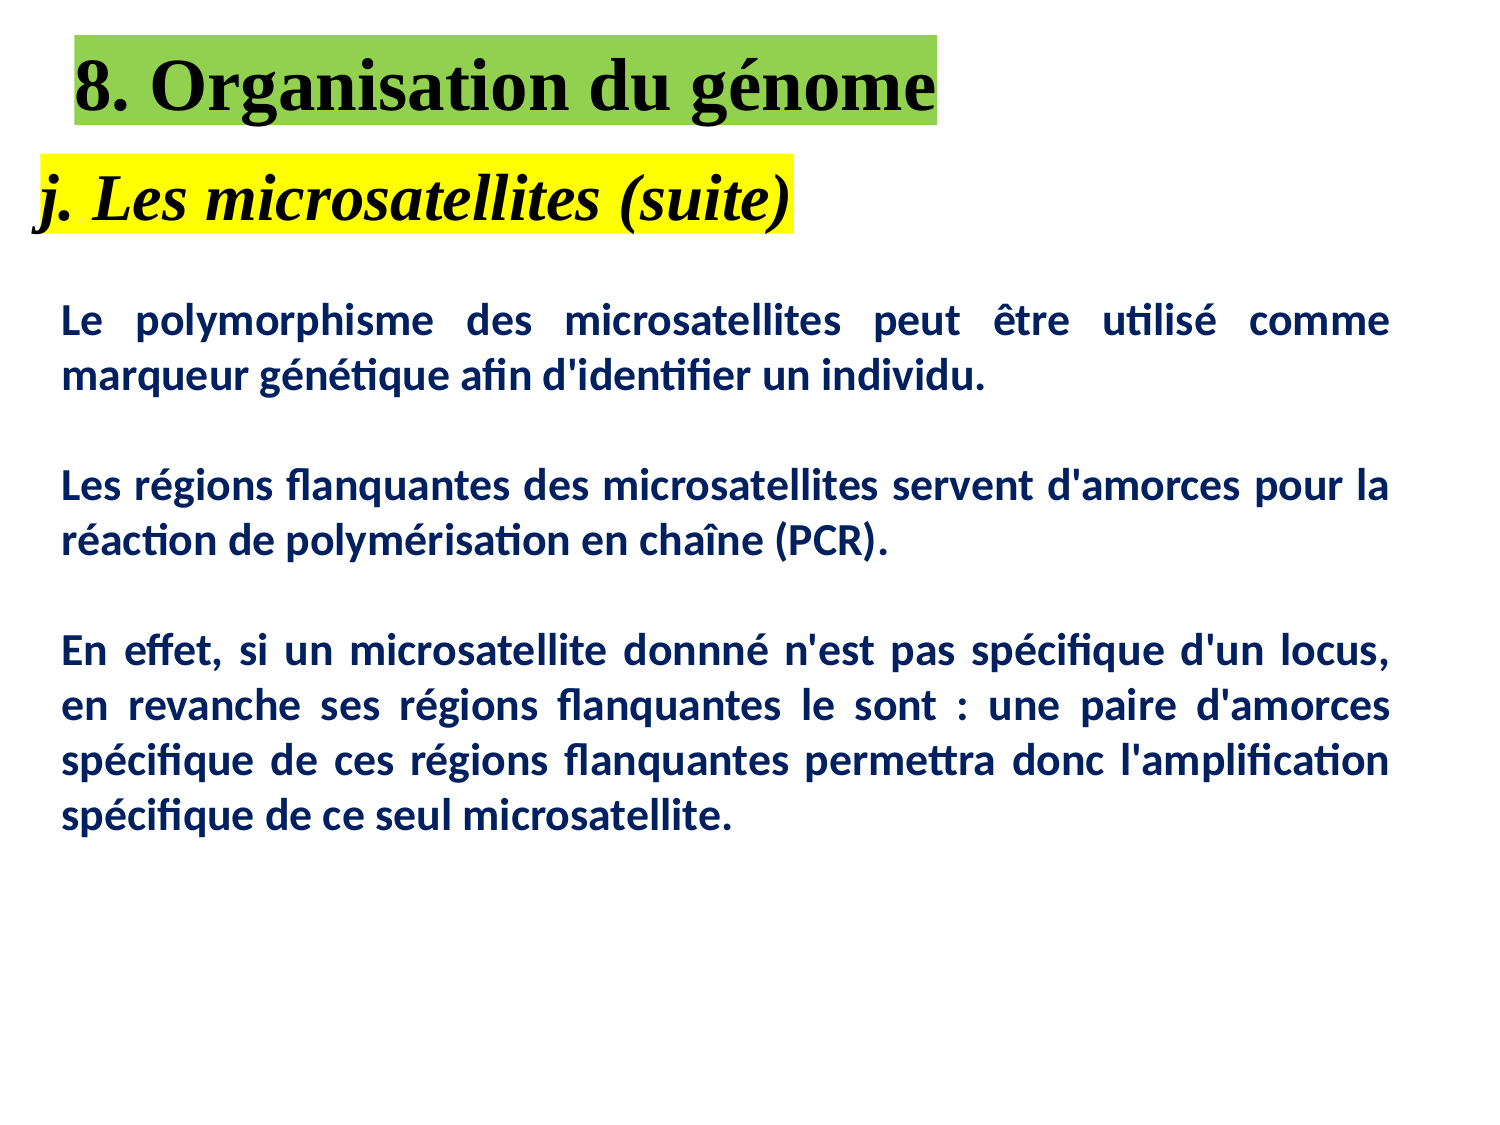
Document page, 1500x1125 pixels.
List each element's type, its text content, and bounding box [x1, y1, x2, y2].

text_box 8. Organisation du génome [74, 35, 938, 126]
text_box j. Les microsatellites (suite) [40, 153, 794, 234]
text_box Le polymorphisme des microsatellites peut être utilisé comme marqueur génétique afin d'identifier un individu. Les régions flanquantes des microsatellites servent d'amorces pour la réaction de polymérisation en chaîne (PCR). En effet, si un microsatellite donnné n'est pas spécifique d'un locus, en revanche ses régions flanquantes le sont : une paire d'amorces spécifique de ces régions flanquantes permettra donc l'amplification spécifique de ce seul microsatellite. [46, 282, 1407, 902]
